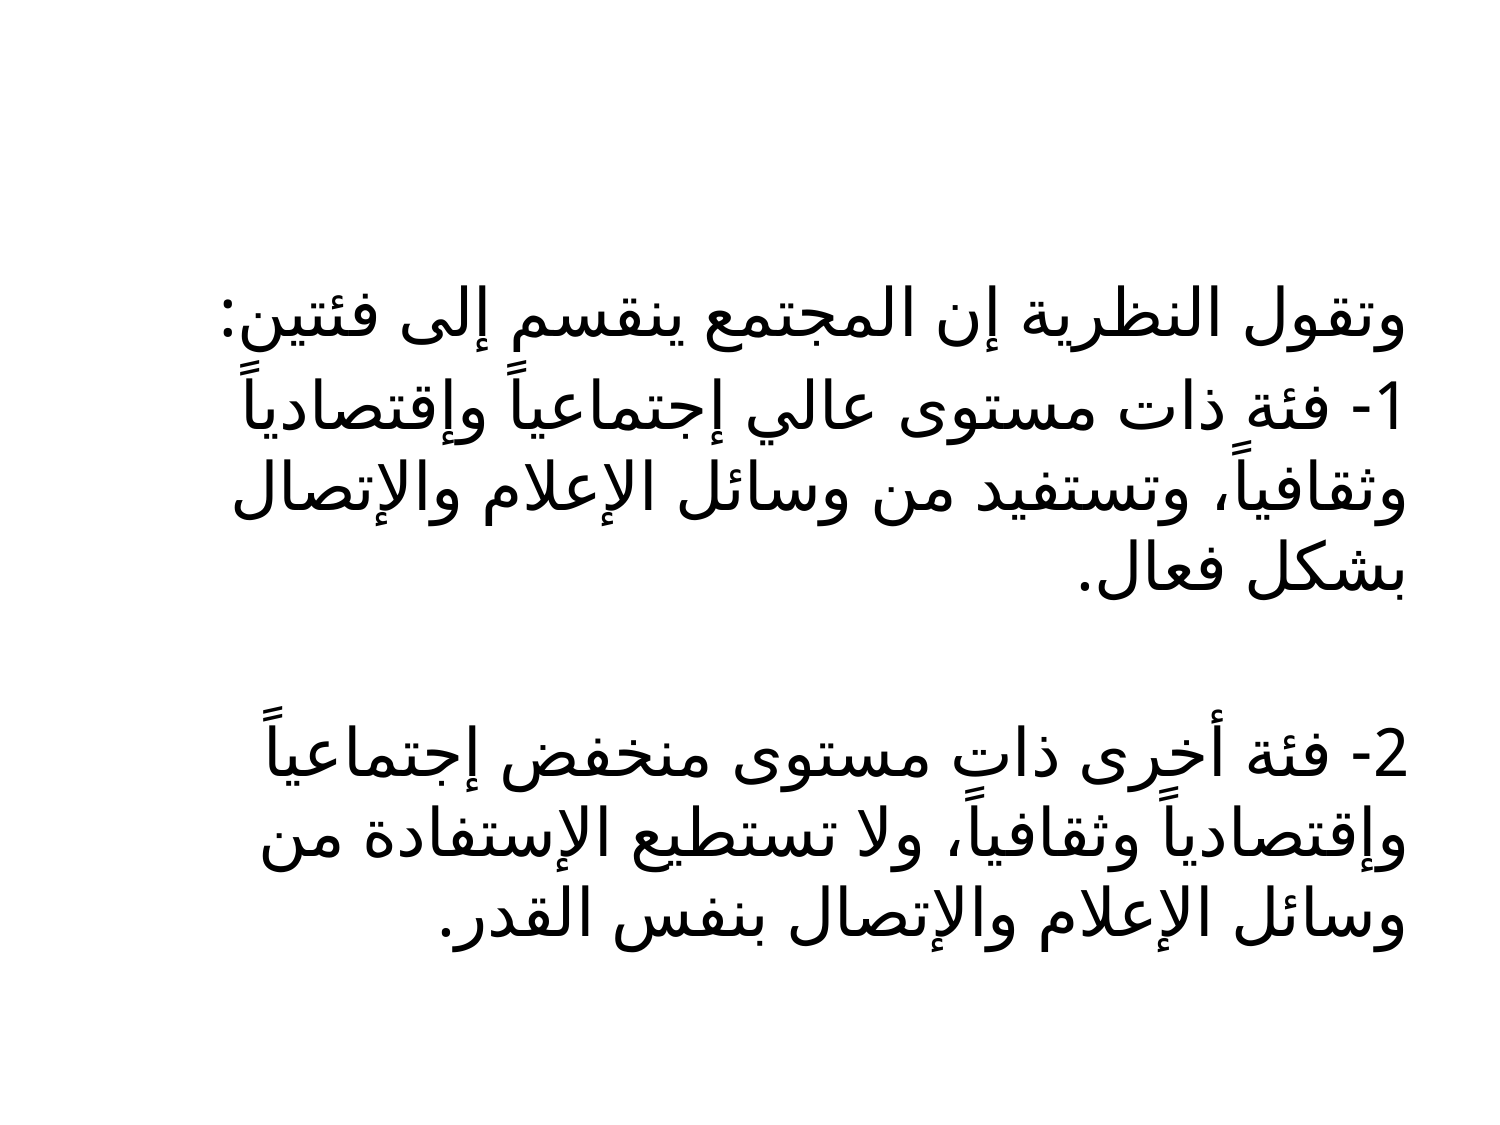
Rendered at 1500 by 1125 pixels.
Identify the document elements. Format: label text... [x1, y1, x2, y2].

list وتقول النظرية إن المجتمع ينقسم إلى فئتين: 1- فئة ذات مستوى عالي إجتماعياً وإقتصادياً وثقافياً، وتستفيد من وسائل الإعلام والإتصال بشكل فعال. 2- فئة أخرى ذات مستوى منخفض إجتماعياً وإقتصادياً وثقافياً، ولا تستطيع الإستفادة من وسائل الإعلام والإتصال بنفس القدر. [75, 262, 1425, 1005]
